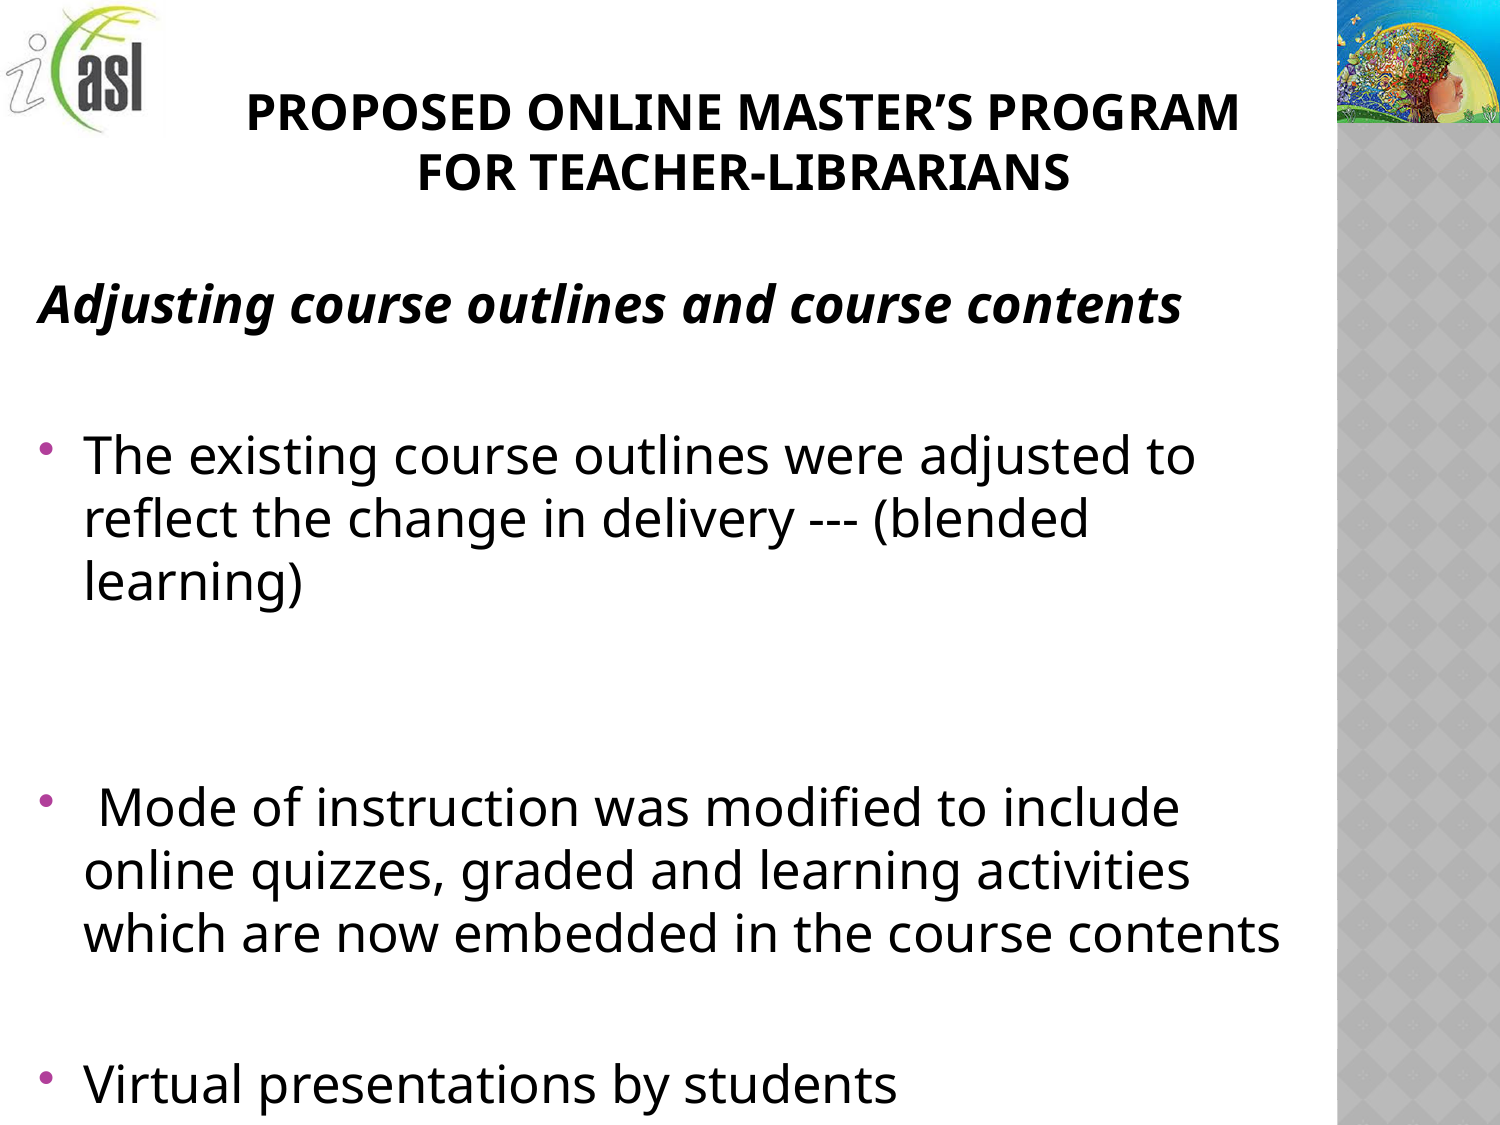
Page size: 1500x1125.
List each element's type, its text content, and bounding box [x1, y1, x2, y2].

picture [1336, 0, 1500, 124]
picture [0, 0, 167, 138]
list Adjusting course outlines and course contents The existing course outlines were adjusted to reflect the change in delivery --- (blended learning) Mode of instruction was modified to include online quizzes, graded and learning activities which are now embedded in the course contents Virtual presentations by students [24, 264, 1338, 1125]
title Proposed Online Master’s Program for Teacher-Librarians [225, 13, 1263, 201]
